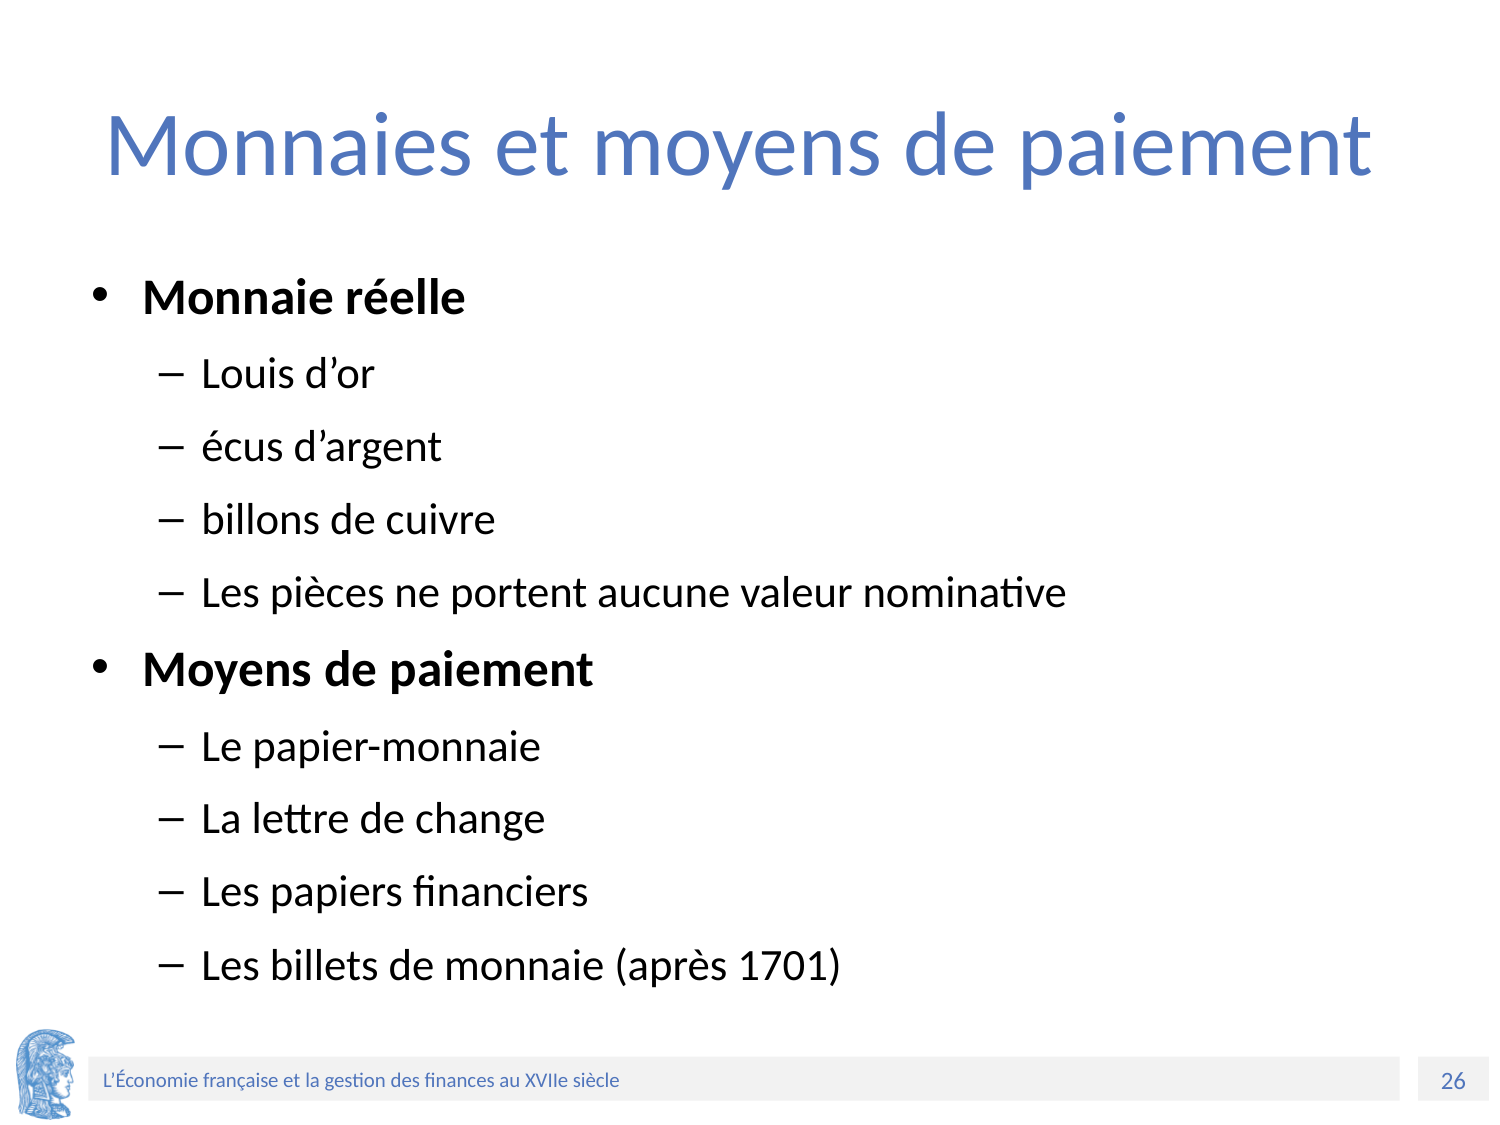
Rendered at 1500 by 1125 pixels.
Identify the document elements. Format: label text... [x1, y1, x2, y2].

list Monnaie réelle Louis d’or écus d’argent billons de cuivre Les pièces ne portent aucune valeur nominative Moyens de paiement Le papier-monnaie La lettre de change Les papiers financiers Les billets de monnaie (après 1701) [76, 255, 1427, 998]
title Monnaies et moyens de paiement [75, 45, 1425, 233]
picture [9, 1026, 81, 1120]
